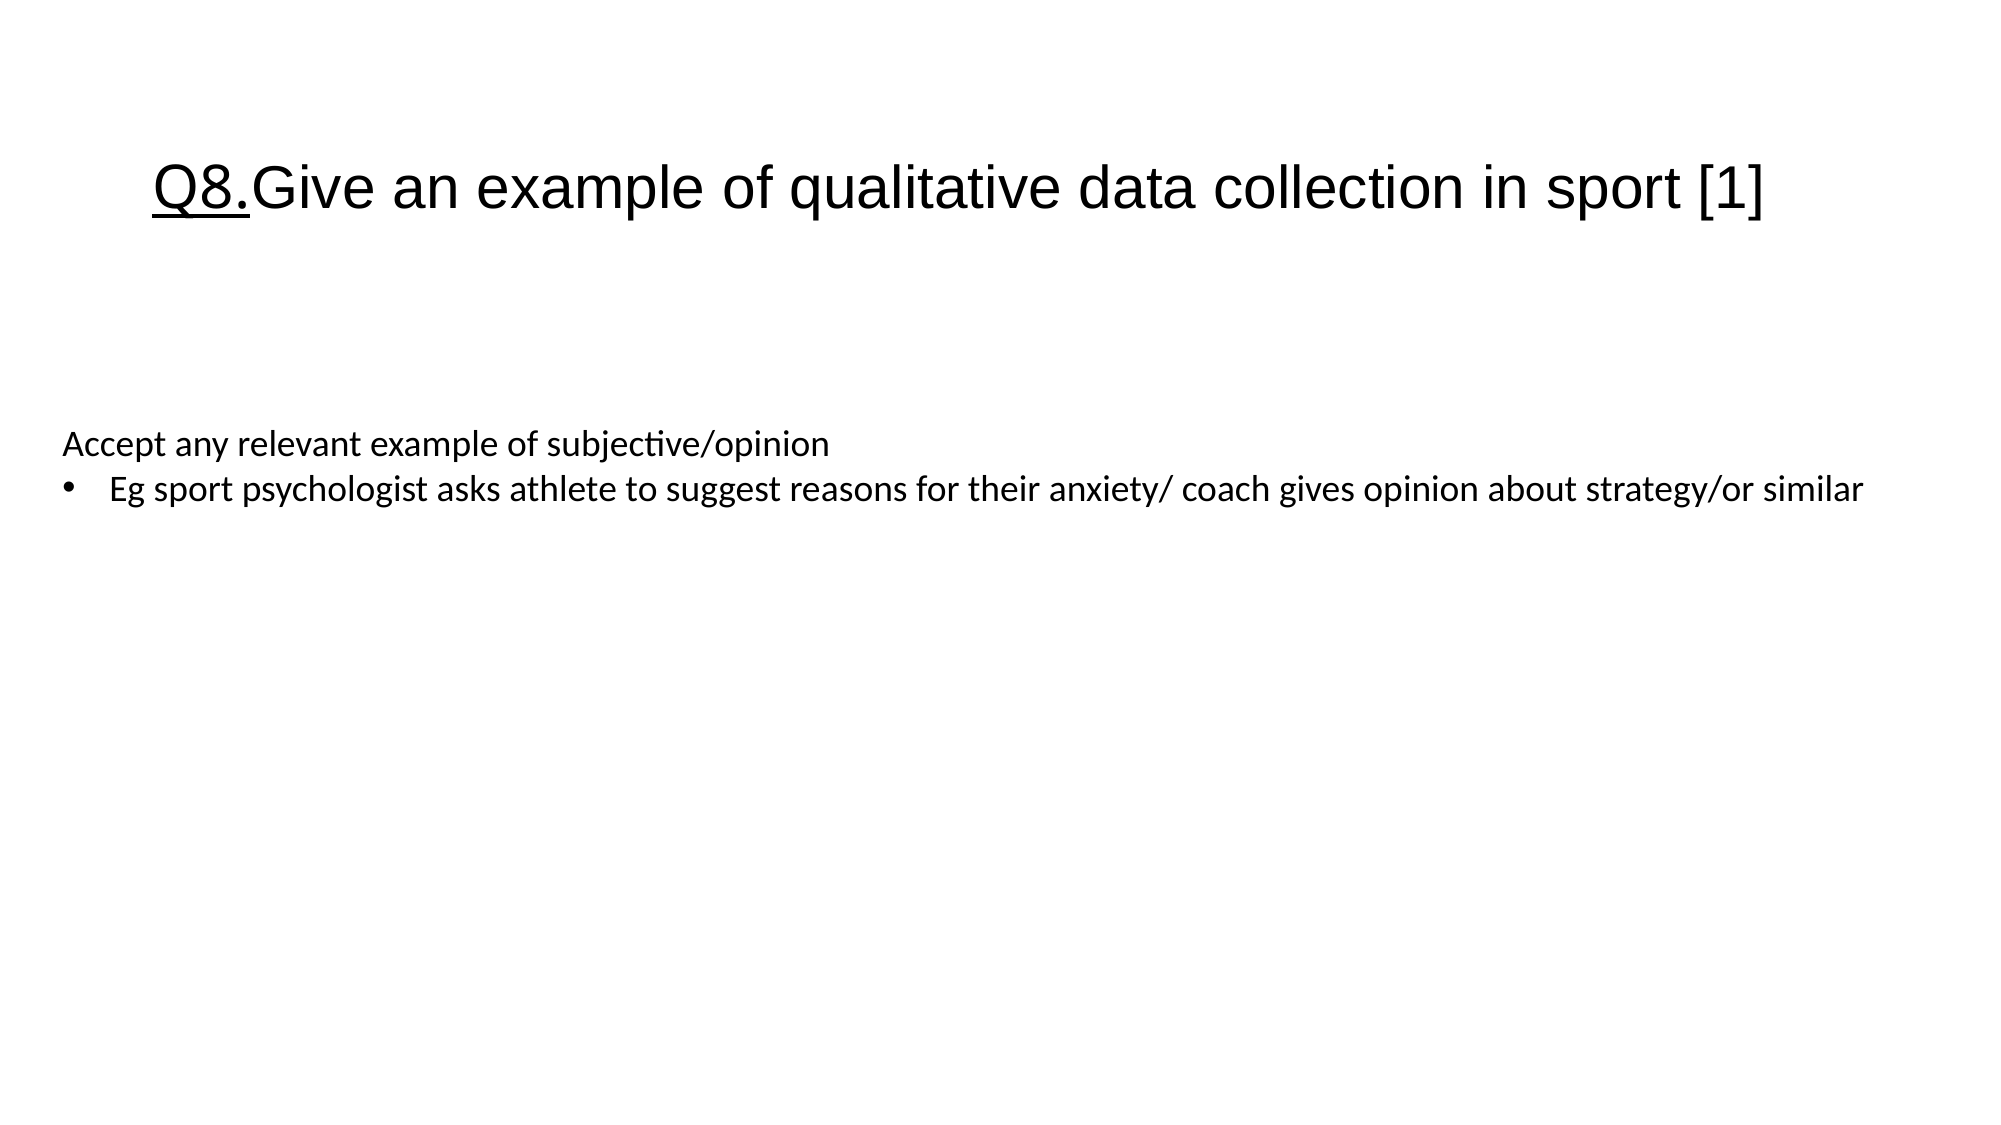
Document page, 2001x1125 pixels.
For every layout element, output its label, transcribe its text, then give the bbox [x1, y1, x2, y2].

text_box Accept any relevant example of subjective/opinion Eg sport psychologist asks athlete to suggest reasons for their anxiety/ coach gives opinion about strategy/or similar [47, 411, 1882, 562]
title Q8. Give an example of qualitative data collection in sport [1] [137, 109, 1863, 328]
